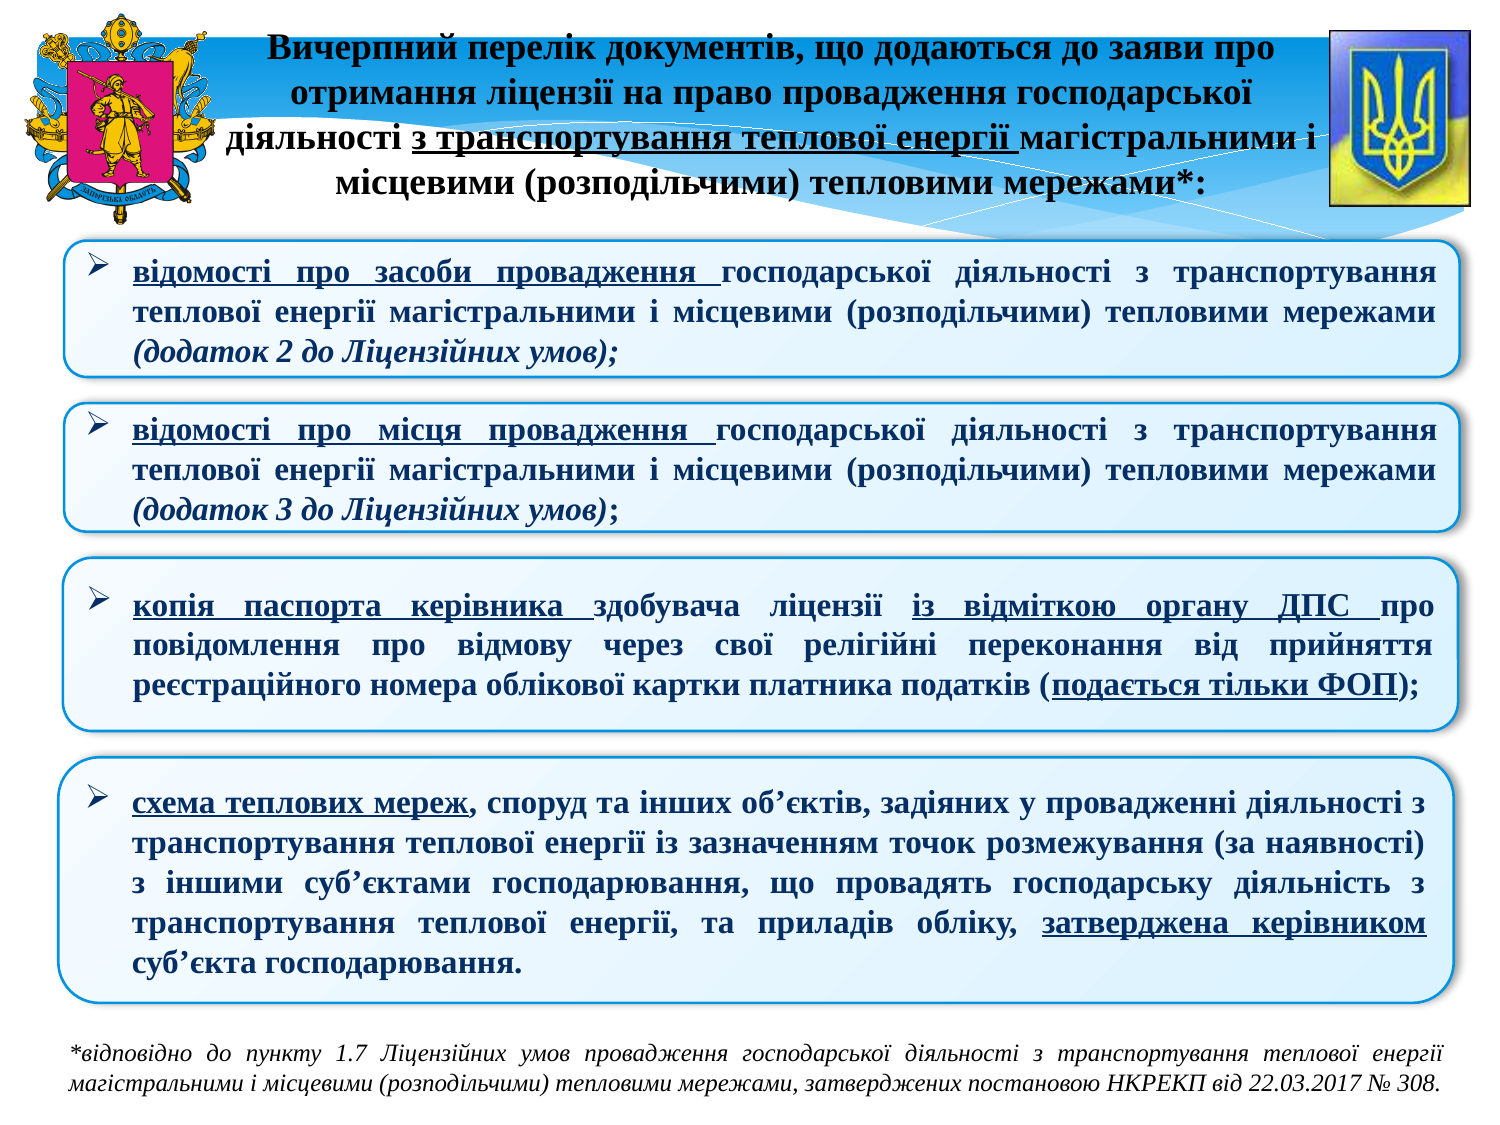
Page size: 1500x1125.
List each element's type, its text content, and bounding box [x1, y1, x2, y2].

text_box Вичерпний перелік документів, що додаються до заяви про отримання ліцензії на право провадження господарської діяльності з транспортування теплової енергії магістральними і місцевими (розподільчими) тепловими мережами*: [218, 14, 1339, 210]
text_box *відповідно до пункту 1.7 Ліцензійних умов провадження господарської діяльності з транспортування теплової енергії магістральними і місцевими (розподільчими) тепловими мережами, затверджених постановою НКРЕКП від 22.03.2017 № 308. [54, 1029, 1460, 1104]
picture [1329, 30, 1471, 207]
text_box копія паспорта керівника здобувача ліцензії із відміткою органу ДПС про повідомлення про відмову через свої релігійні переконання від прийняття реєстраційного номера облікової картки платника податків (подається тільки ФОП); [61, 556, 1460, 733]
text_box відомості про засоби провадження господарської діяльності з транспортування теплової енергії магістральними і місцевими (розподільчими) тепловими мережами (додаток 2 до Ліцензійних умов); [62, 239, 1461, 379]
picture [24, 13, 216, 225]
text_box схема теплових мереж, споруд та інших об’єктів, задіяних у провадженні діяльності з транспортування теплової енергії із зазначенням точок розмежування (за наявності) з іншими суб’єктами господарювання, що провадять господарську діяльність з транспортування теплової енергії, та приладів обліку, затверджена керівником суб’єкта господарювання. [56, 755, 1456, 1005]
text_box відомості про місця провадження господарської діяльності з транспортування теплової енергії магістральними і місцевими (розподільчими) тепловими мережами (додаток 3 до Ліцензійних умов); [62, 401, 1461, 533]
